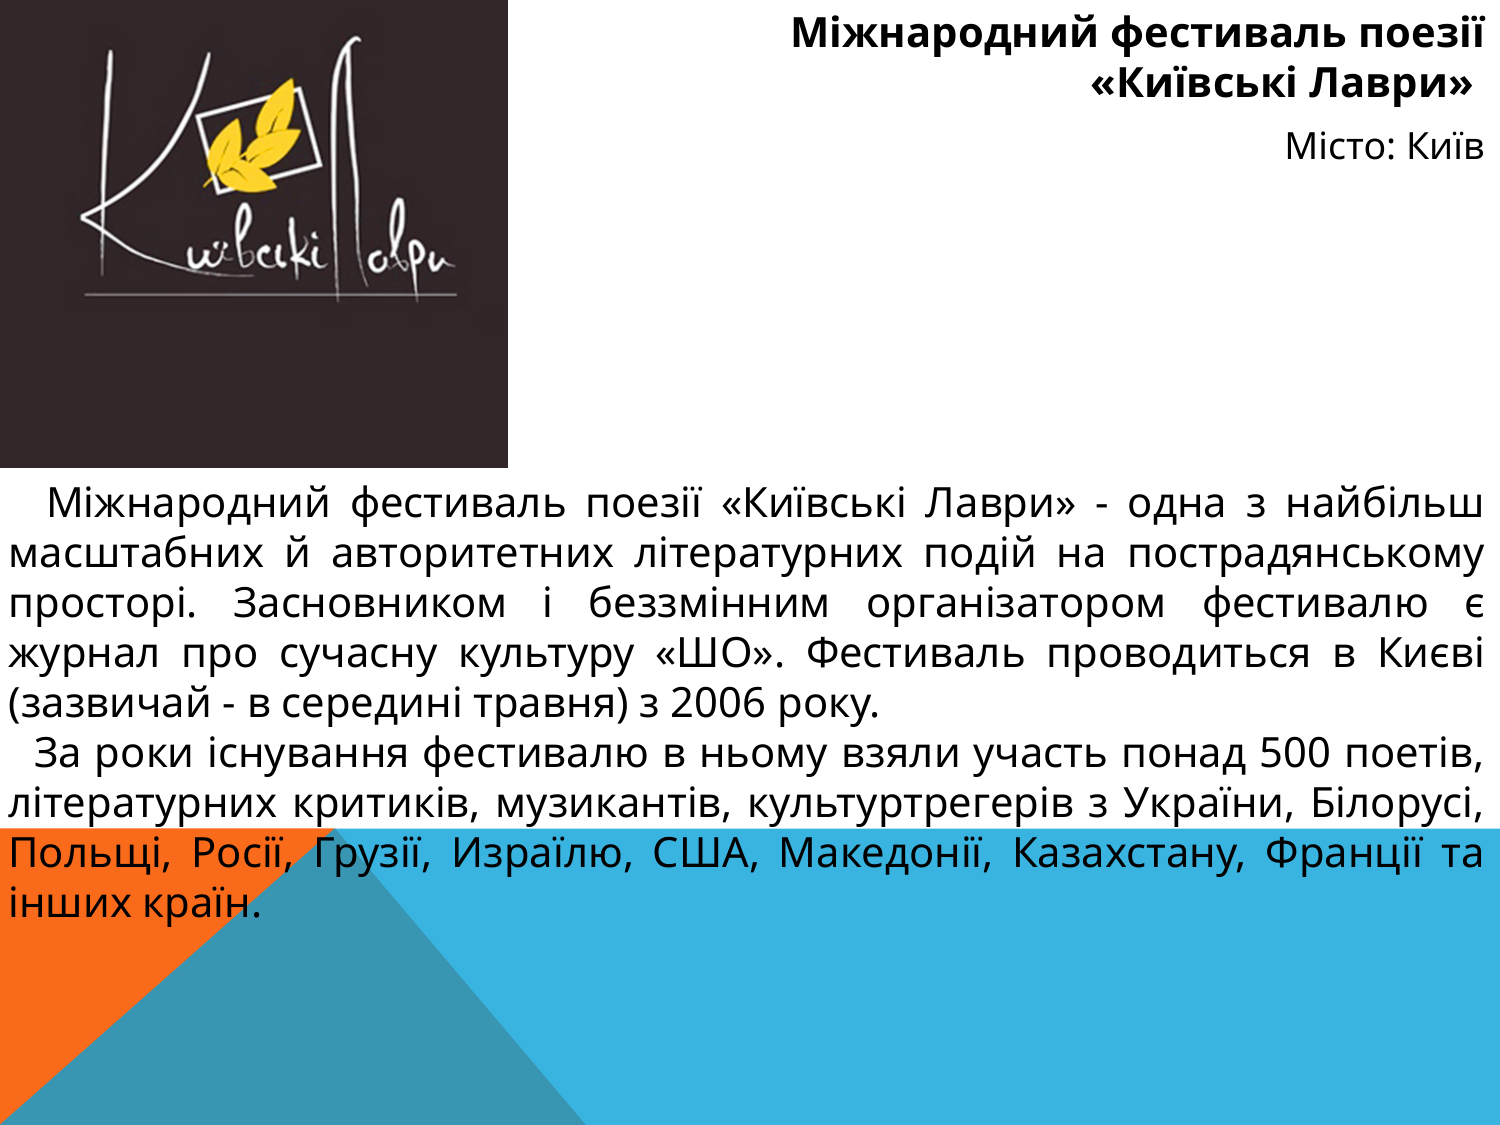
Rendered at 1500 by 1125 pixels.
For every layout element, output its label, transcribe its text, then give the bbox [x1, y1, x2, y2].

picture [0, 0, 508, 469]
text_box Міжнародний фестиваль поезії «Київські Лаври» - одна з найбільш масштабних й авторитетних літературних подій на пострадянському просторі. Засновником і беззмінним організатором фестивалю є журнал про сучасну культуру «ШО». Фестиваль проводиться в Києві (зазвичай - в середині травня) з 2006 року. За роки існування фестивалю в ньому взяли участь понад 500 поетів, літературних критиків, музикантів, культуртрегерів з України, Білорусі, Польщі, Росії, Грузії, Израїлю, США, Македонії, Казахстану, Франції та інших країн. [0, 468, 1500, 933]
text_box Місто: Київ [1269, 114, 1500, 174]
text_box Міжнародний фестиваль поезії «Київські Лаври» [749, 0, 1500, 113]
